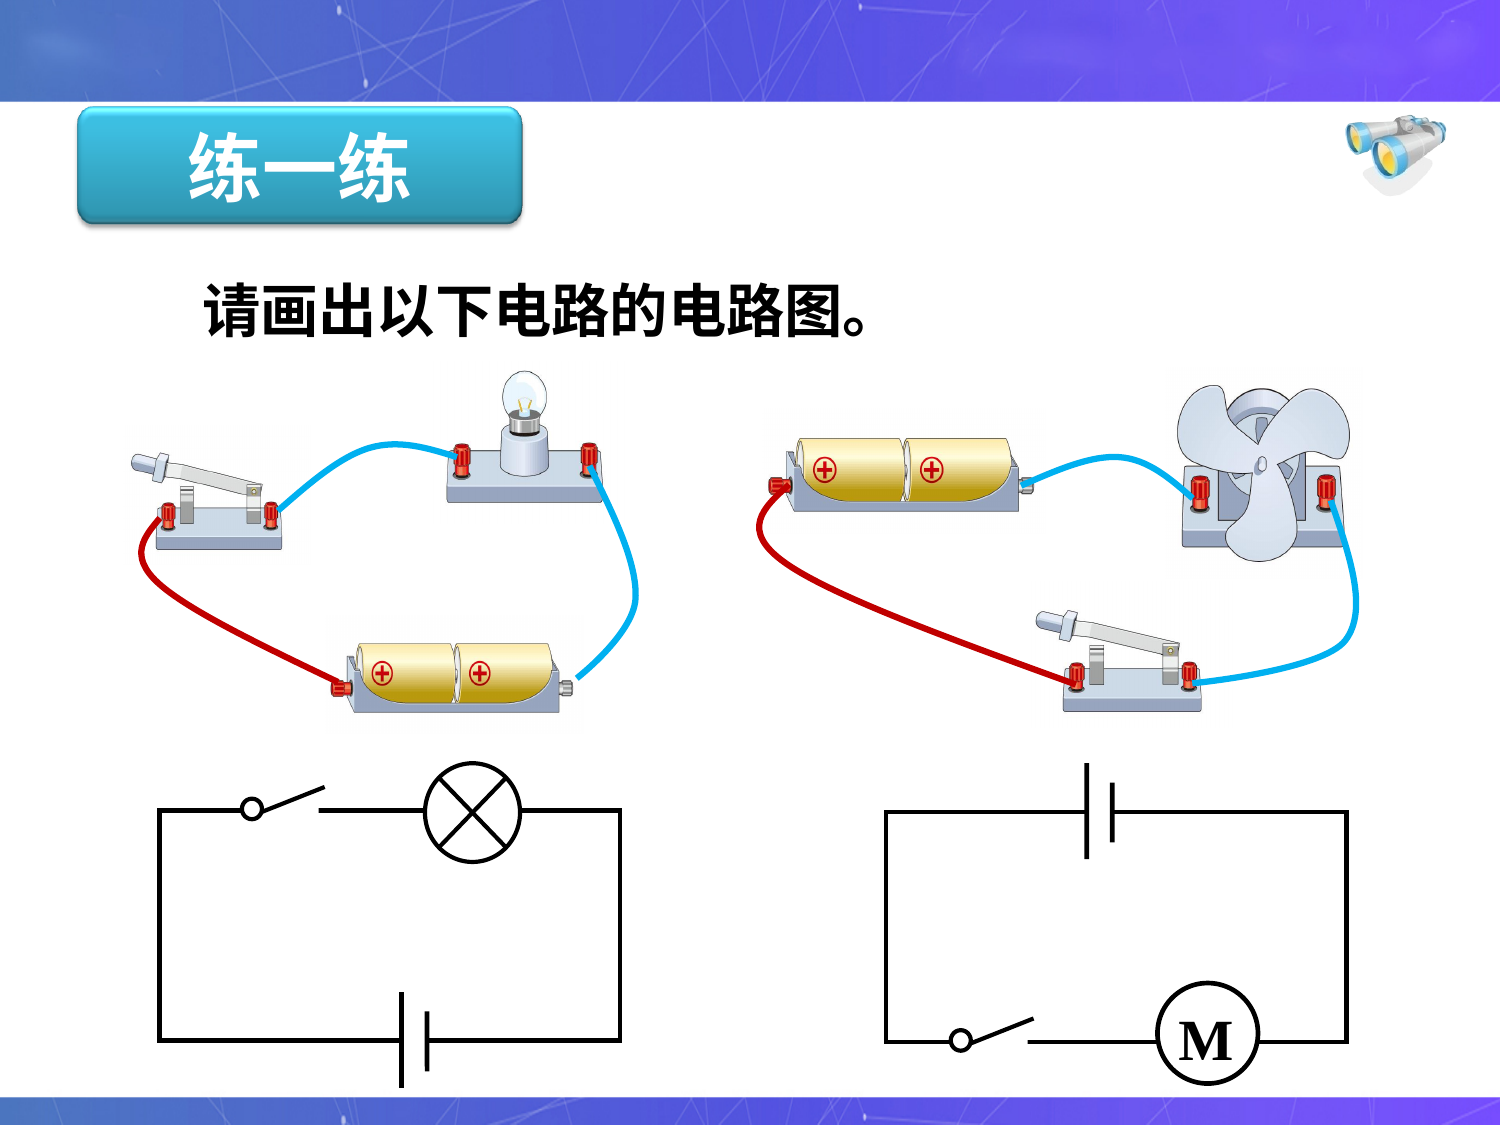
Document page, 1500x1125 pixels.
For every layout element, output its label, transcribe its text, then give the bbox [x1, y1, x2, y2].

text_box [159, 763, 621, 1089]
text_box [123, 361, 639, 734]
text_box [738, 367, 1370, 729]
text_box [885, 763, 1347, 1084]
picture [0, 0, 1500, 1125]
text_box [70, 86, 529, 238]
text_box 请画出以下电路的电路图。 [70, 266, 923, 352]
